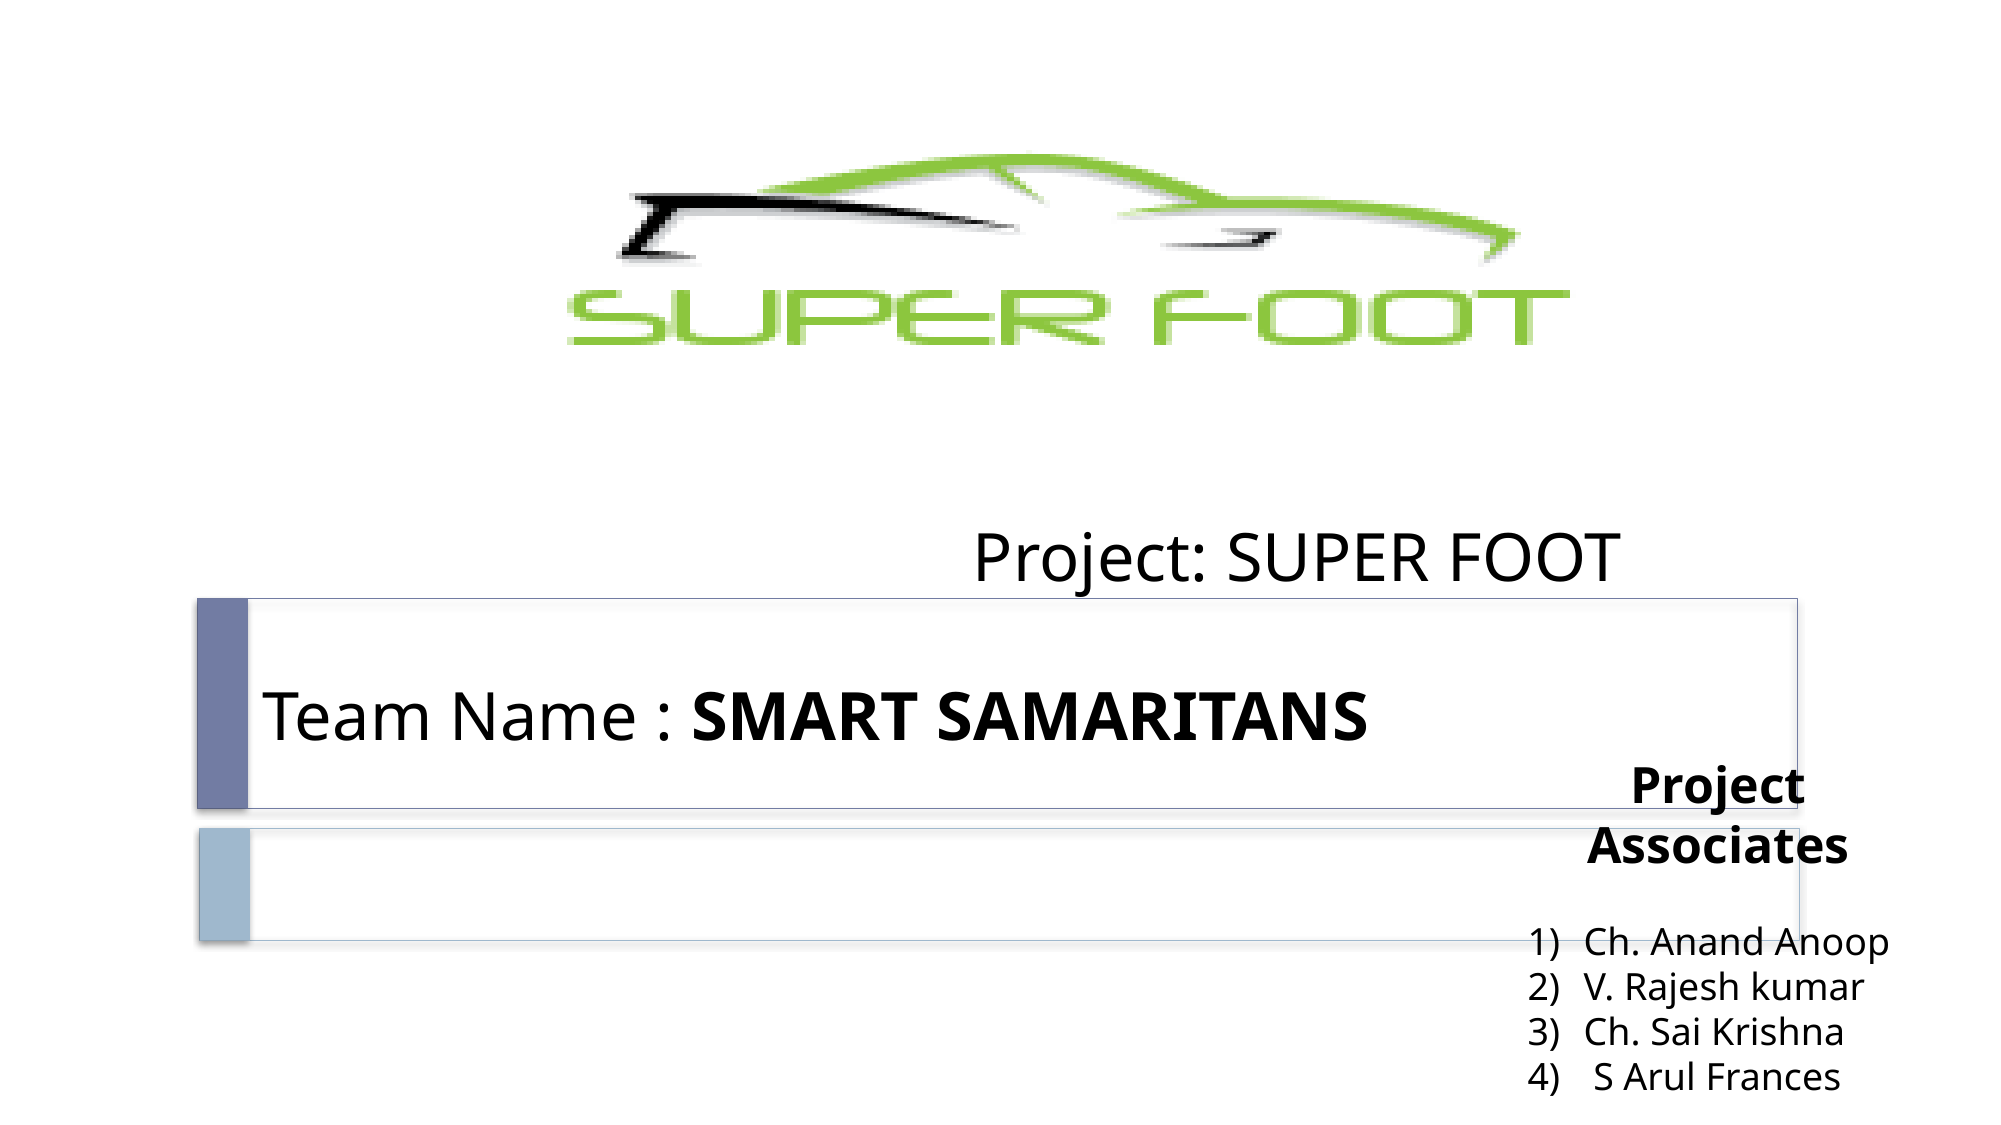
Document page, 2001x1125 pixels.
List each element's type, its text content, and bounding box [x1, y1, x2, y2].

text_box Team Name : SMART SAMARITANS [247, 666, 1385, 762]
picture [458, 79, 1626, 423]
text_box Project Associates Ch. Anand Anoop V. Rajesh kumar Ch. Sai Krishna S Arul Frances [1512, 745, 1925, 1106]
title Project: SUPER FOOT [223, 0, 1638, 231]
